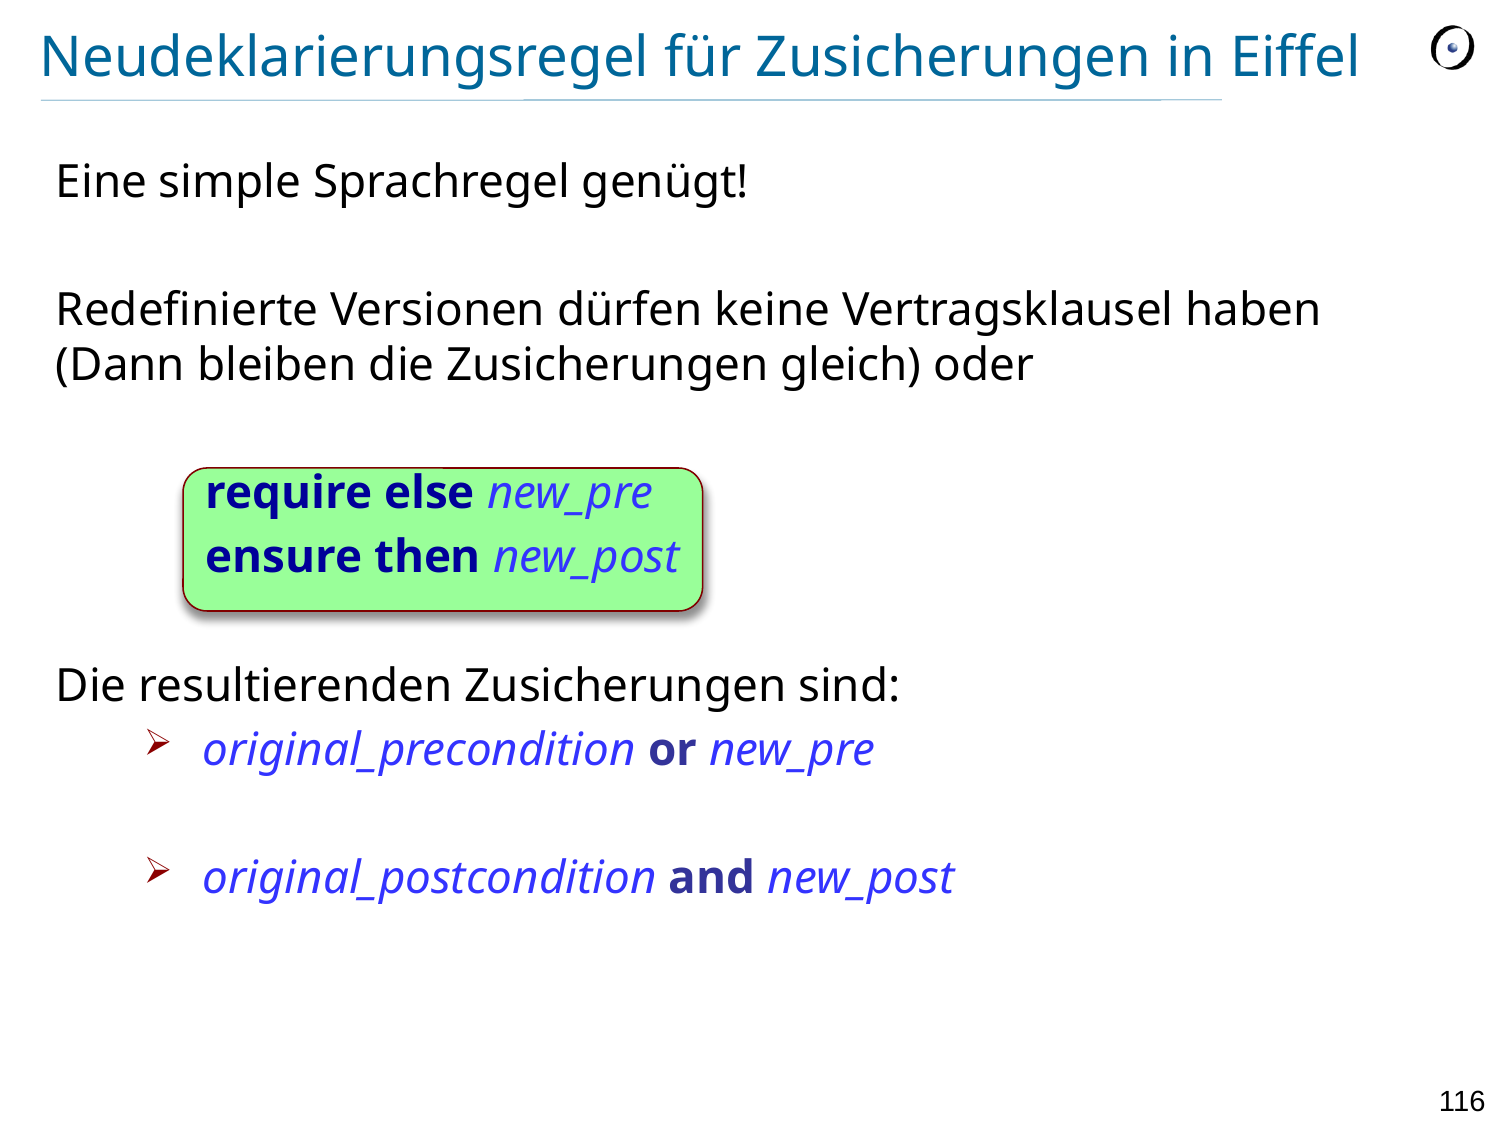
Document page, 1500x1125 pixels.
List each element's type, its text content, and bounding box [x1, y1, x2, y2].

title Neudeklarierungsregel für Zusicherungen in Eiffel [39, 17, 1417, 90]
list Eine simple Sprachregel genügt! Redefinierte Versionen dürfen keine Vertragsklausel haben (Dann bleiben die Zusicherungen gleich) oder require else new_pre ensure then new_post Die resultierenden Zusicherungen sind: original_precondition or new_pre original_postcondition and new_post [40, 143, 1451, 1071]
picture [1429, 20, 1476, 72]
